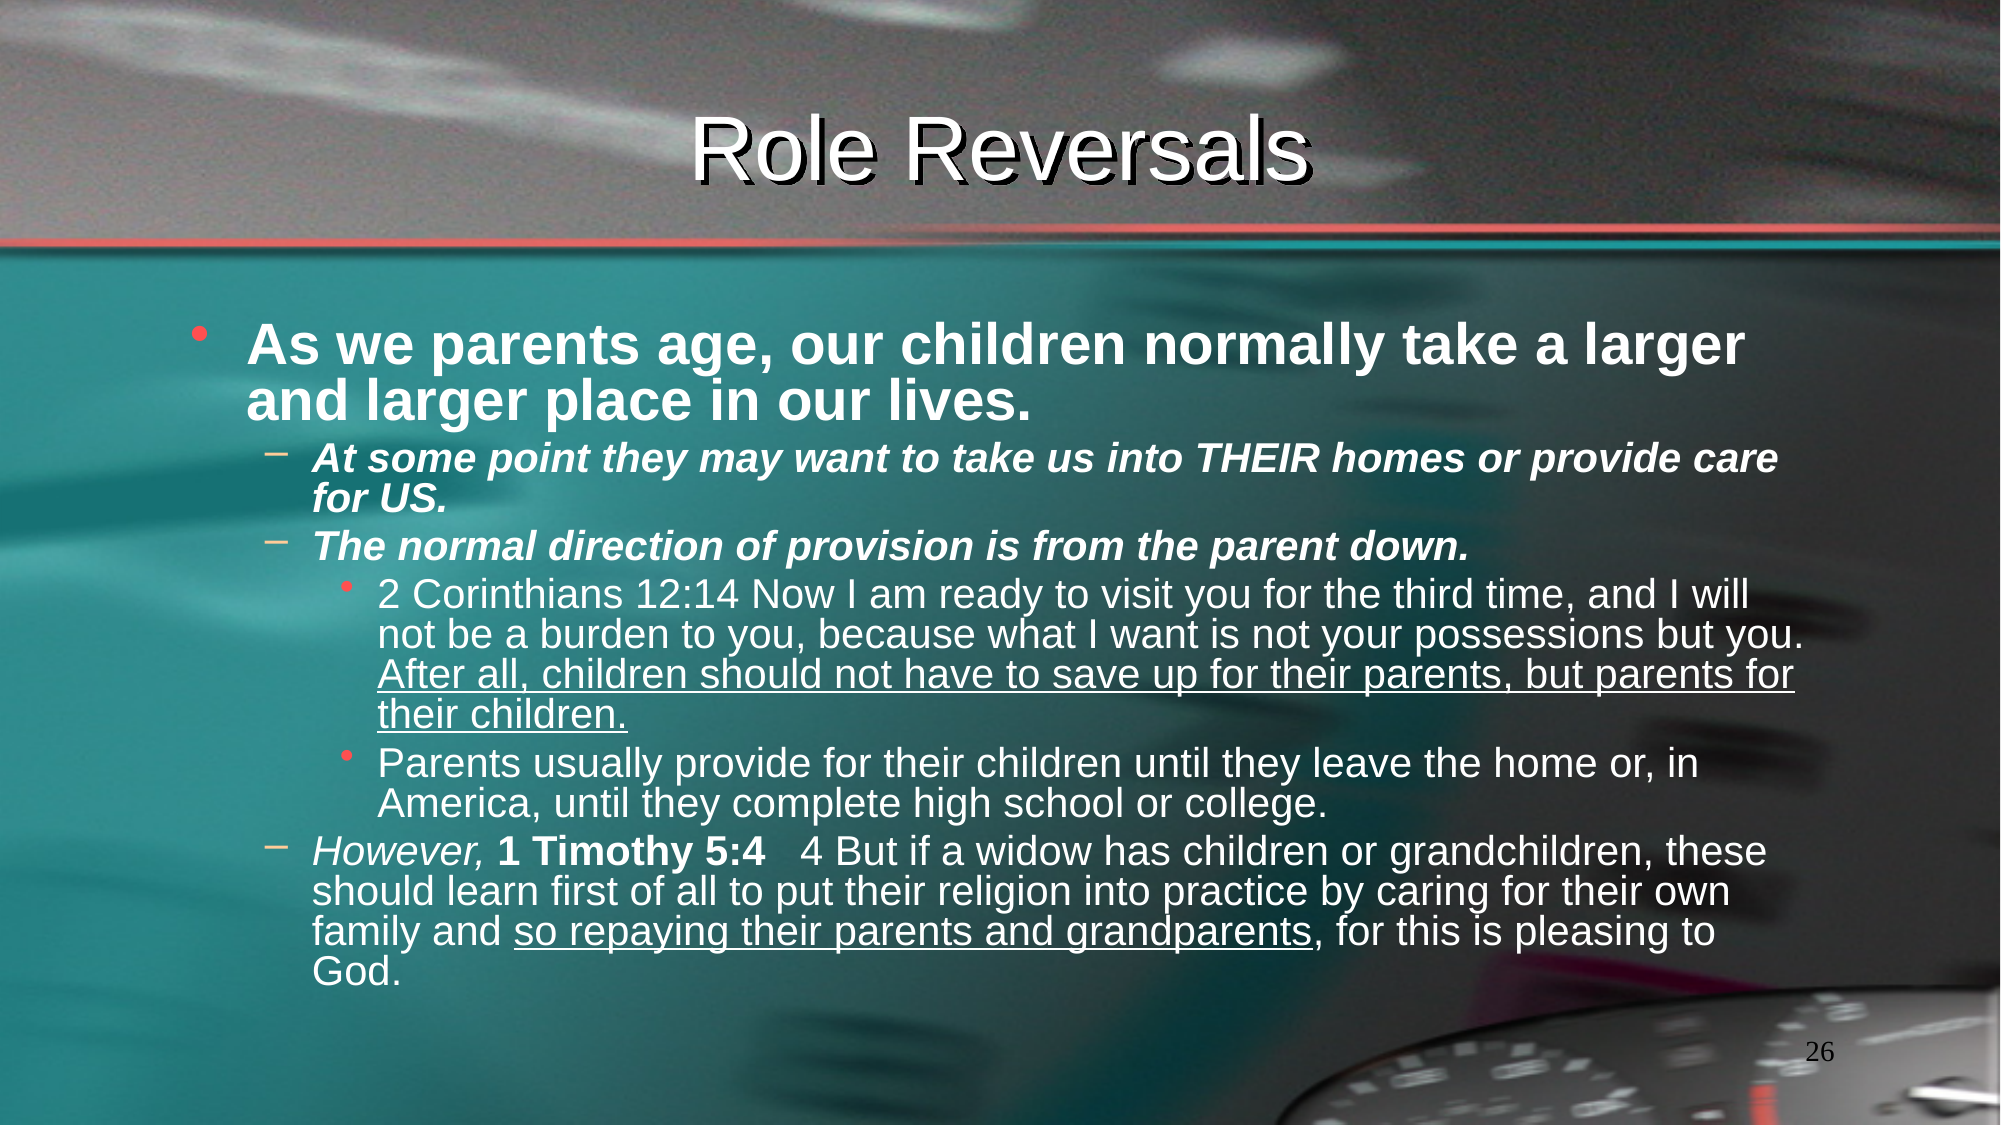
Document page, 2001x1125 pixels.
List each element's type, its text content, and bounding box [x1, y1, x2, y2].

picture [0, 0, 2001, 1125]
slide_number 26 [1433, 1025, 1850, 1100]
list As we parents age, our children normally take a larger and larger place in our lives. At some point they may want to take us into THEIR homes or provide care for US. The normal direction of provision is from the parent down. 2 Corinthians 12:14 Now I am ready to visit you for the third time, and I will not be a burden to you, because what I want is not your possessions but you. After all, children should not have to save up for their parents, but parents for their children. Parents usually provide for their children until they leave the home or, in America, until they complete high school or college. However, 1 Timothy 5:4 4 But if a widow has children or grandchildren, these should learn first of all to put their religion into practice by caring for their own family and so repaying their parents and grandparents, for this is pleasing to God. [174, 312, 1825, 1088]
title Role Reversals [150, 50, 1850, 238]
